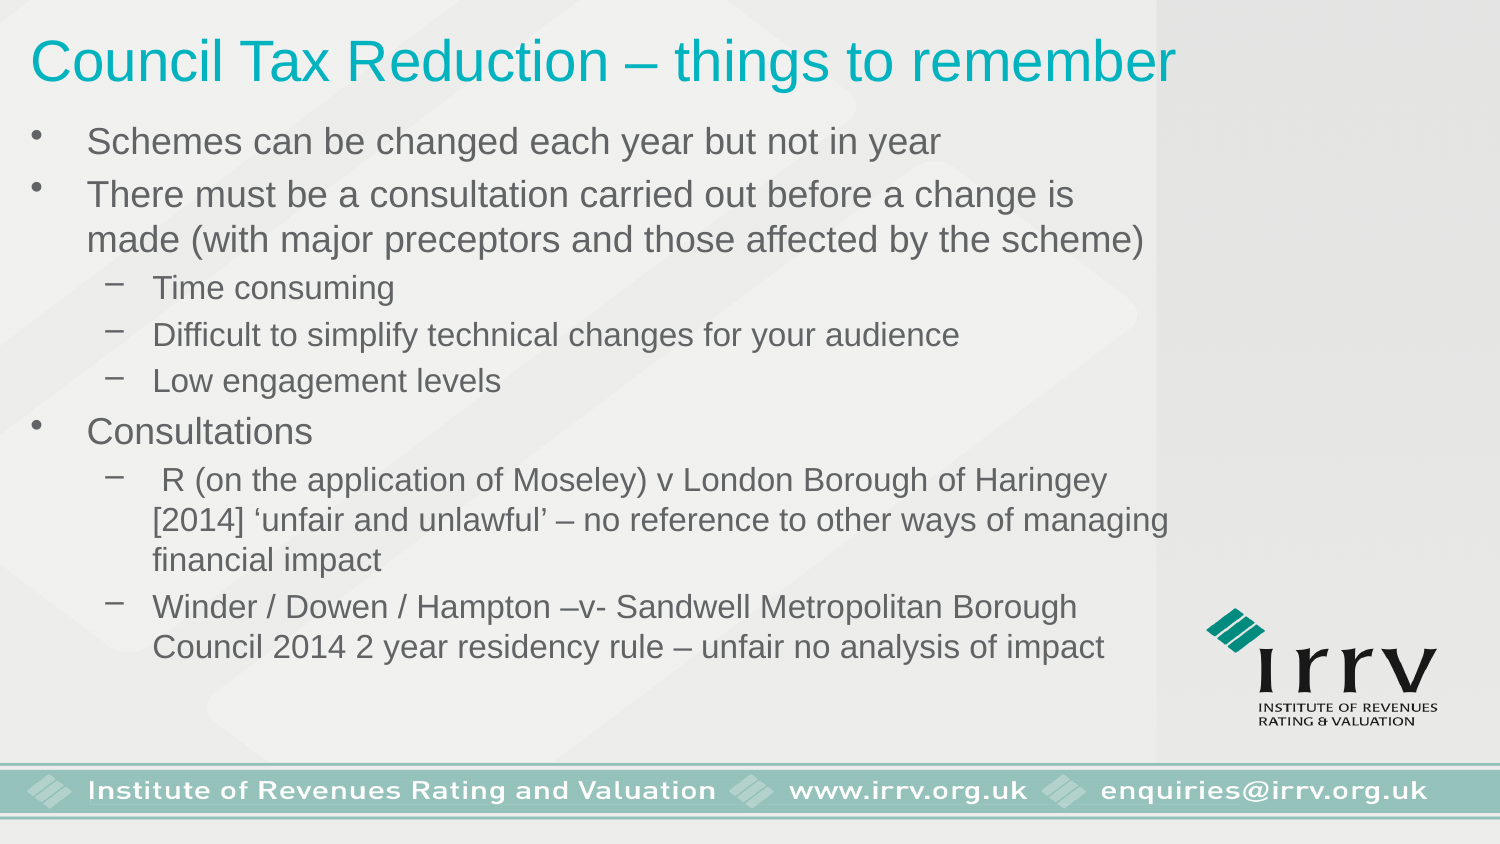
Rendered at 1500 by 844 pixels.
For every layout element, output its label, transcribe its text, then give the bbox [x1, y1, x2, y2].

text_box Schemes can be changed each year but not in year There must be a consultation carried out before a change is made (with major preceptors and those affected by the scheme) Time consuming Difficult to simplify technical changes for your audience Low engagement levels Consultations R (on the application of Moseley) v London Borough of Haringey [2014] ‘unfair and unlawful’ – no reference to other ways of managing financial impact Winder / Dowen / Hampton –v- Sandwell Metropolitan Borough Council 2014 2 year residency rule – unfair no analysis of impact [15, 109, 1186, 753]
picture [0, 0, 1500, 844]
text_box Council Tax Reduction – things to remember [15, 15, 1291, 118]
